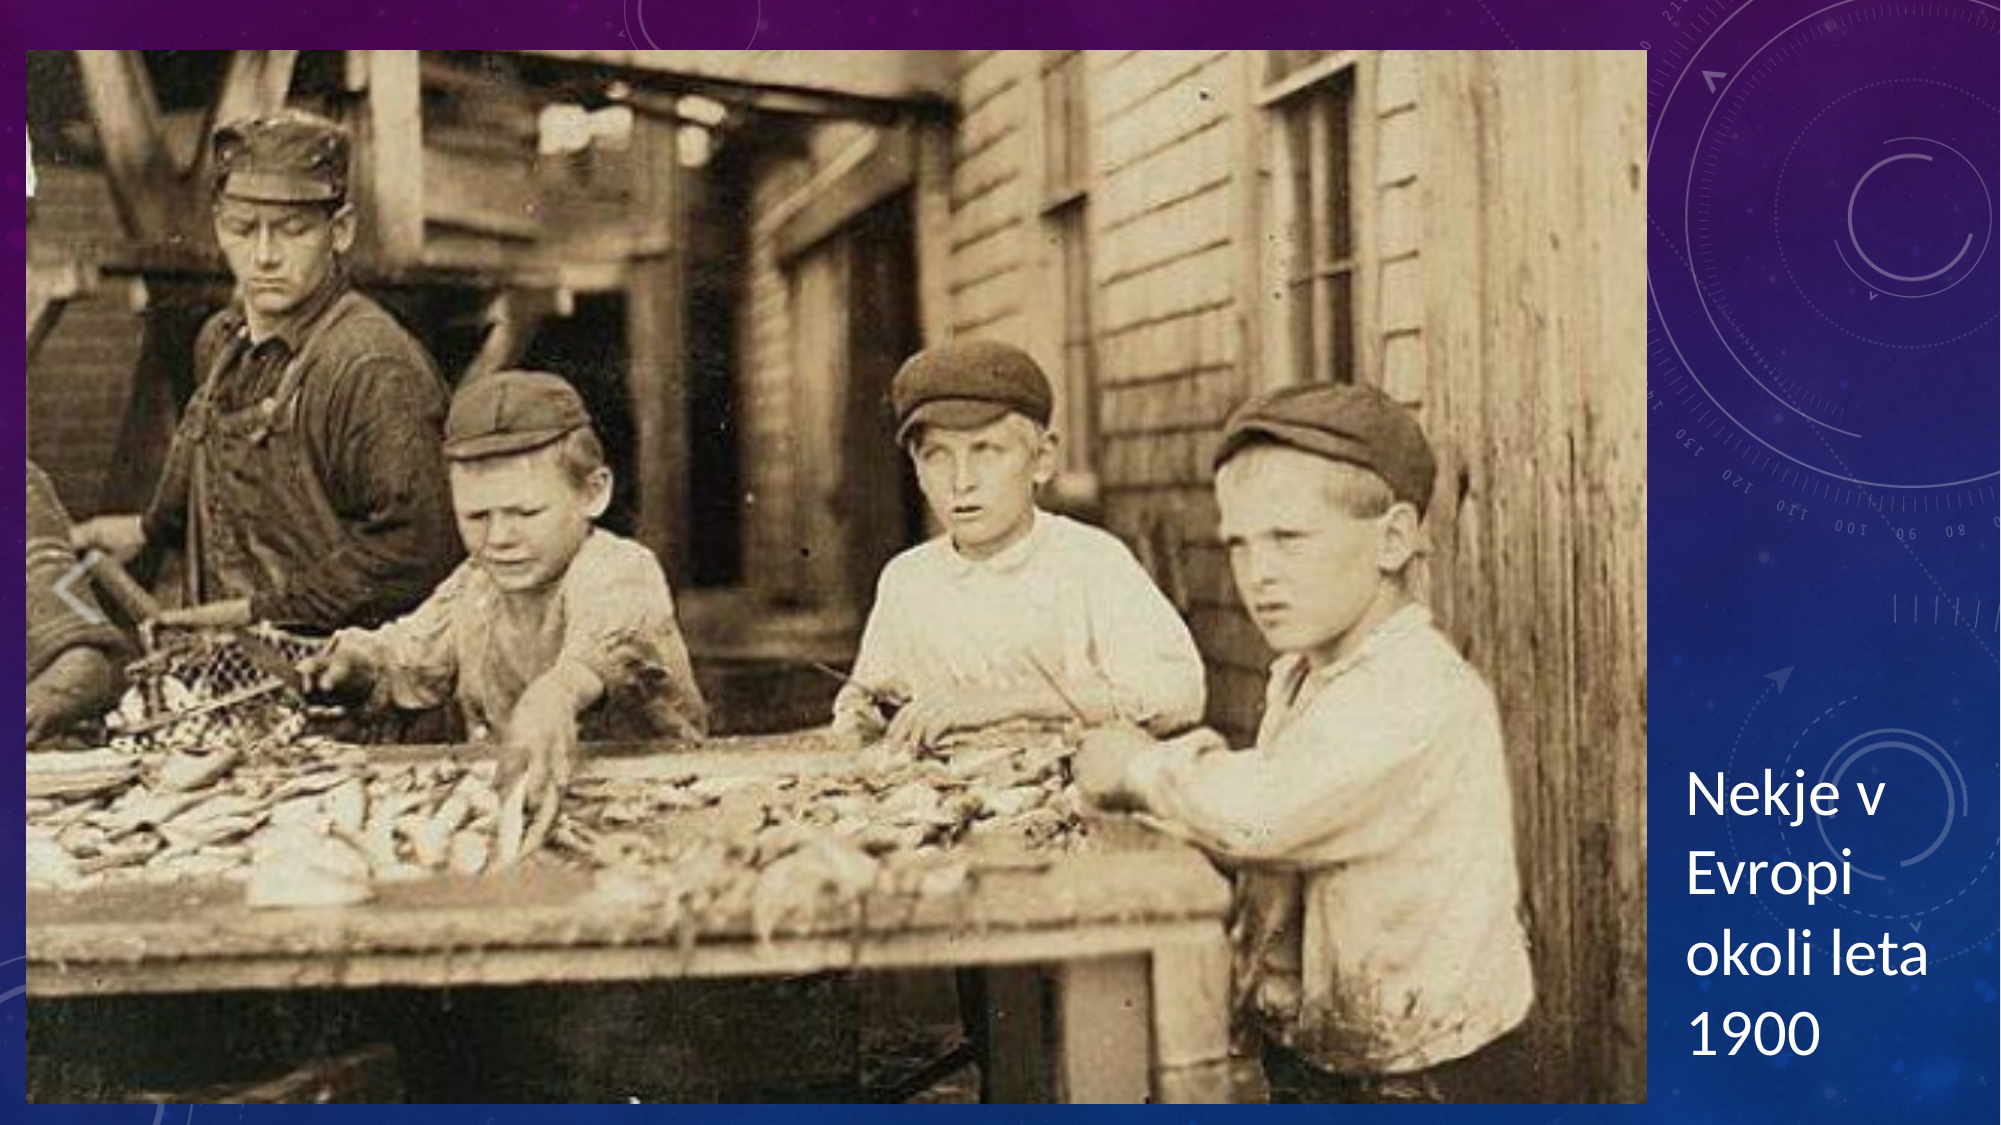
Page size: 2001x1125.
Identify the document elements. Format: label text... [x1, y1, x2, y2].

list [26, 50, 1647, 1105]
picture [0, 0, 2001, 1125]
text_box Nekje v Evropi okoli leta 1900 [1671, 740, 1968, 1076]
